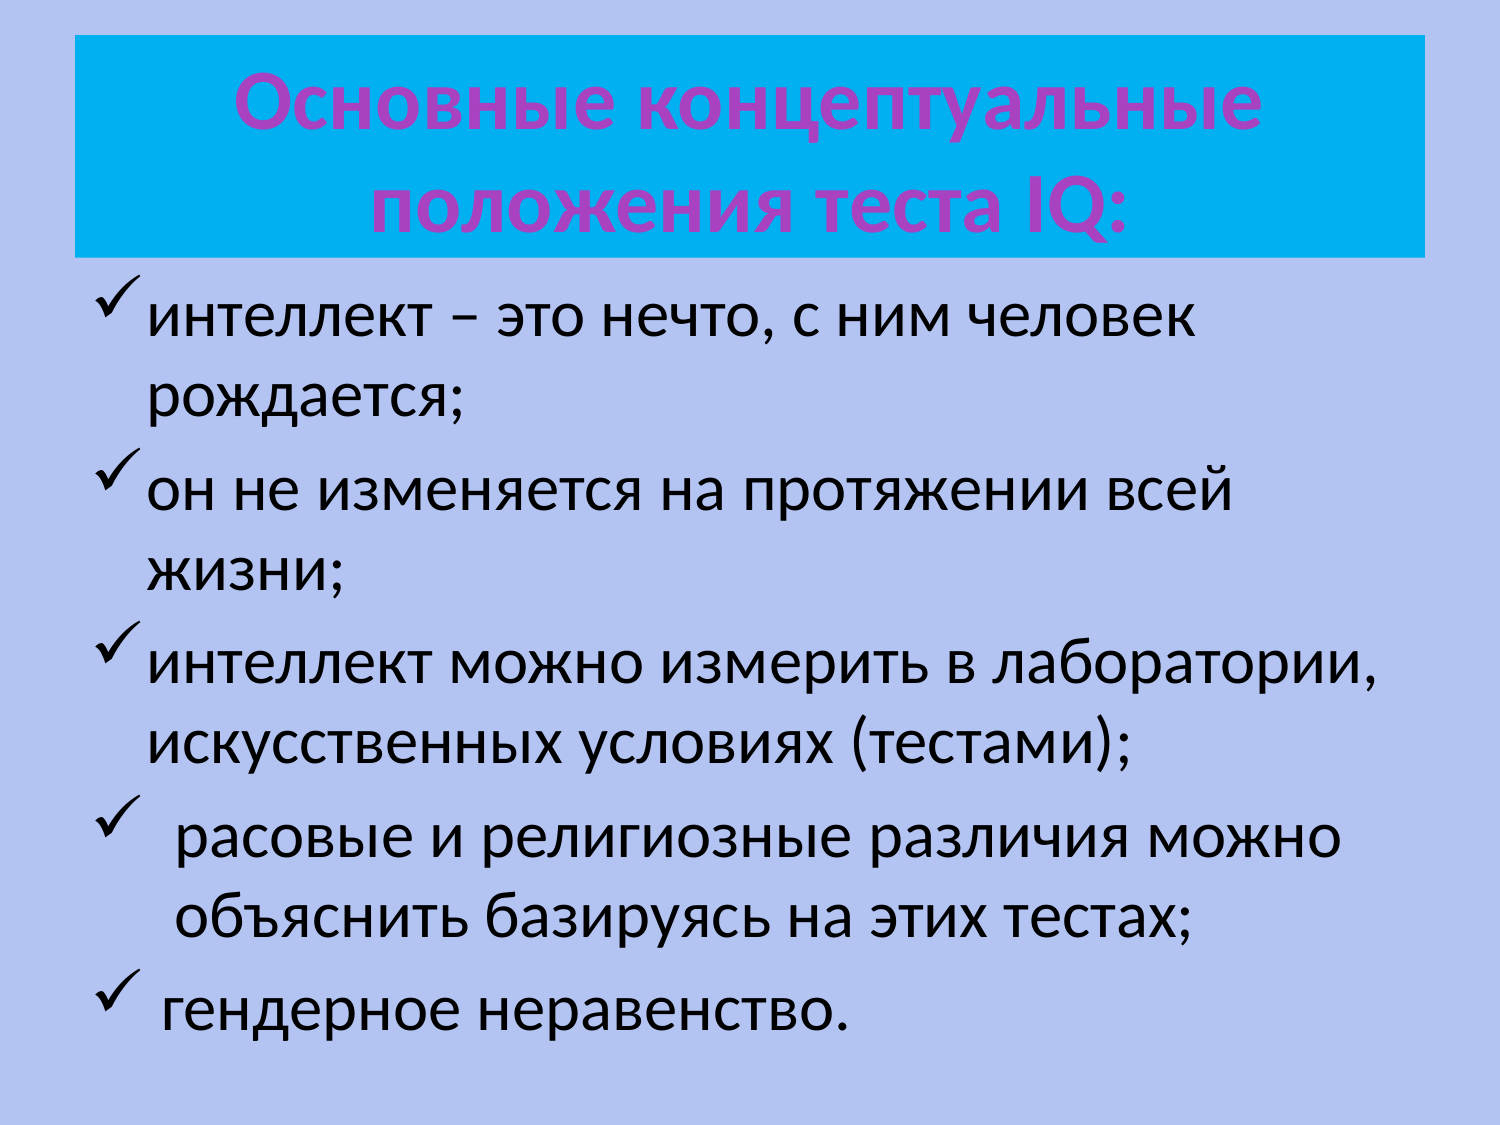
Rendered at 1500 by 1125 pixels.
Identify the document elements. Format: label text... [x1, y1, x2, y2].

title Основные концептуальные положения теста IQ: [74, 34, 1426, 258]
list интеллект – это нечто, с ним человек рождается; он не изменяется на протяжении всей жизни; интеллект можно измерить в лаборатории, искусственных условиях (тестами); расовые и религиозные различия можно объяснить базируясь на этих тестах; гендерное неравенство. [74, 262, 1426, 1079]
